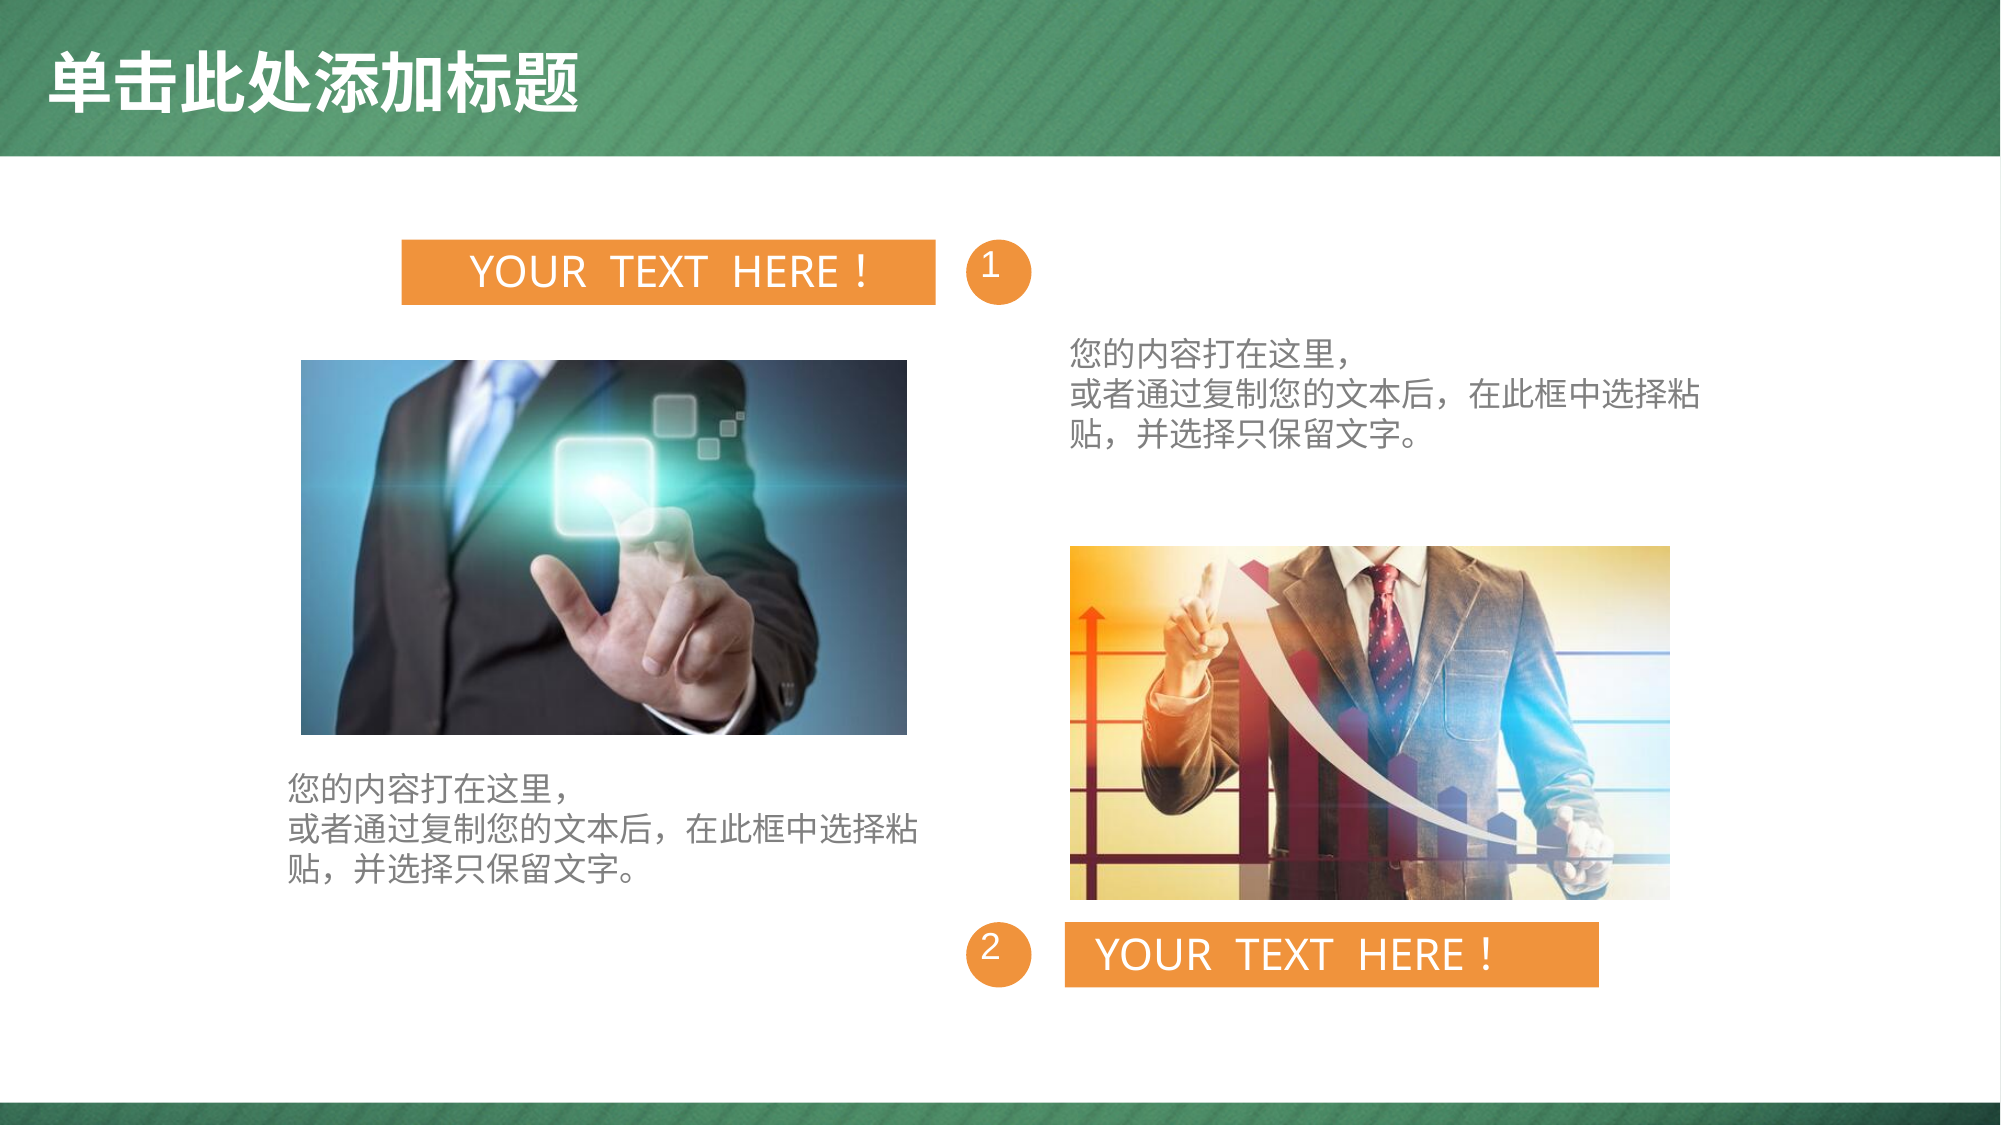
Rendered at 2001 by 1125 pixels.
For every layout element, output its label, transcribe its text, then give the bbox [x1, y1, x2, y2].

title 单击此处添加标题 [31, 38, 1757, 135]
picture [0, 0, 2001, 1125]
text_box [1064, 919, 1600, 988]
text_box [1054, 325, 1734, 900]
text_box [272, 360, 936, 898]
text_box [964, 914, 1032, 988]
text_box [964, 232, 1032, 305]
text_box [401, 236, 936, 305]
